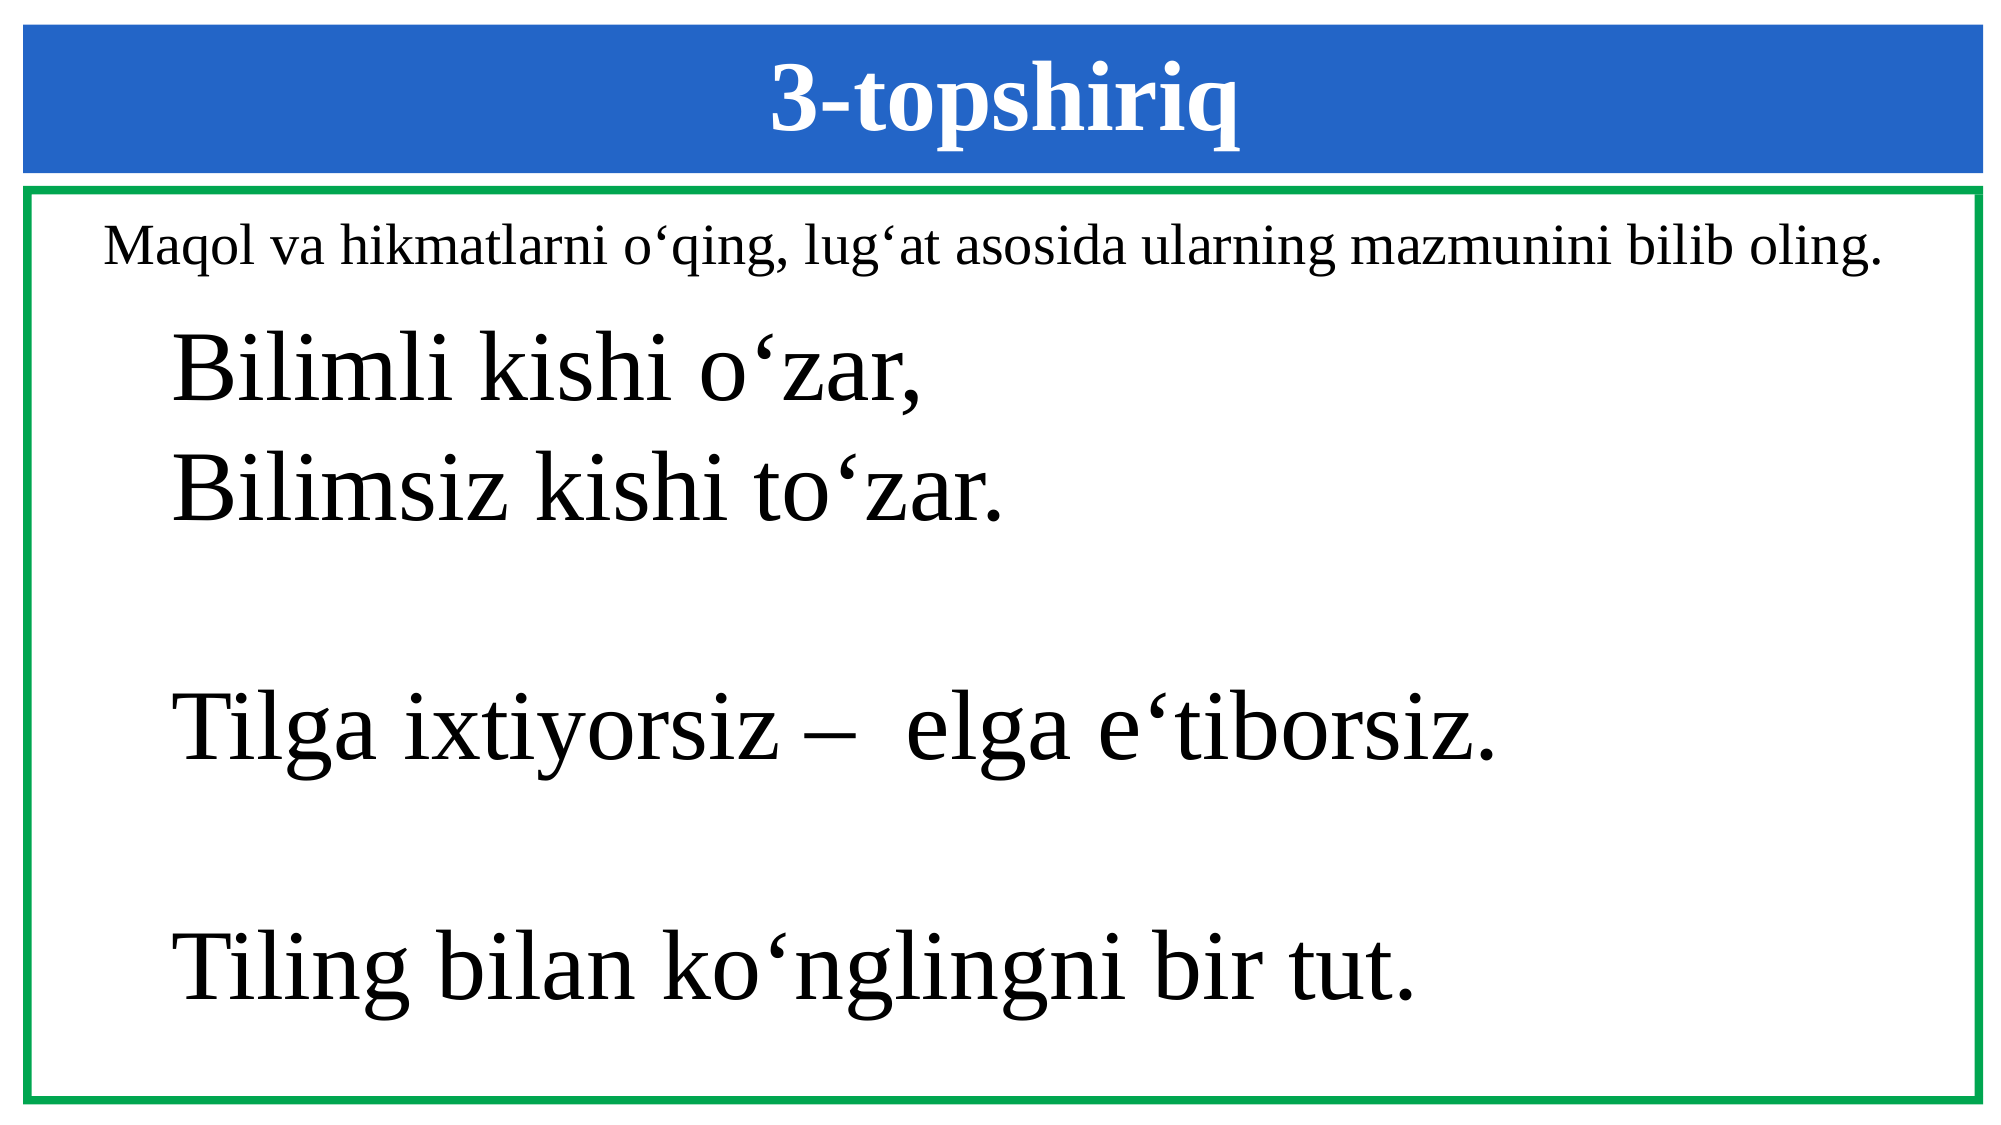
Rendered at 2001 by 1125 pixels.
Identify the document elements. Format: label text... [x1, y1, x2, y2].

text_box Maqol va hikmatlarni o‘qing, lug‘at asosida ularning mazmunini bilib oling. [24, 199, 1973, 284]
text_box 3-topshiriq [226, 23, 1786, 159]
text_box Bilimli kishi o‘zar, Bilimsiz kishi to‘zar. Tilga ixtiyorsiz – elga e‘tiborsiz. Tiling bilan ko‘nglingni bir tut. [156, 292, 1555, 1028]
